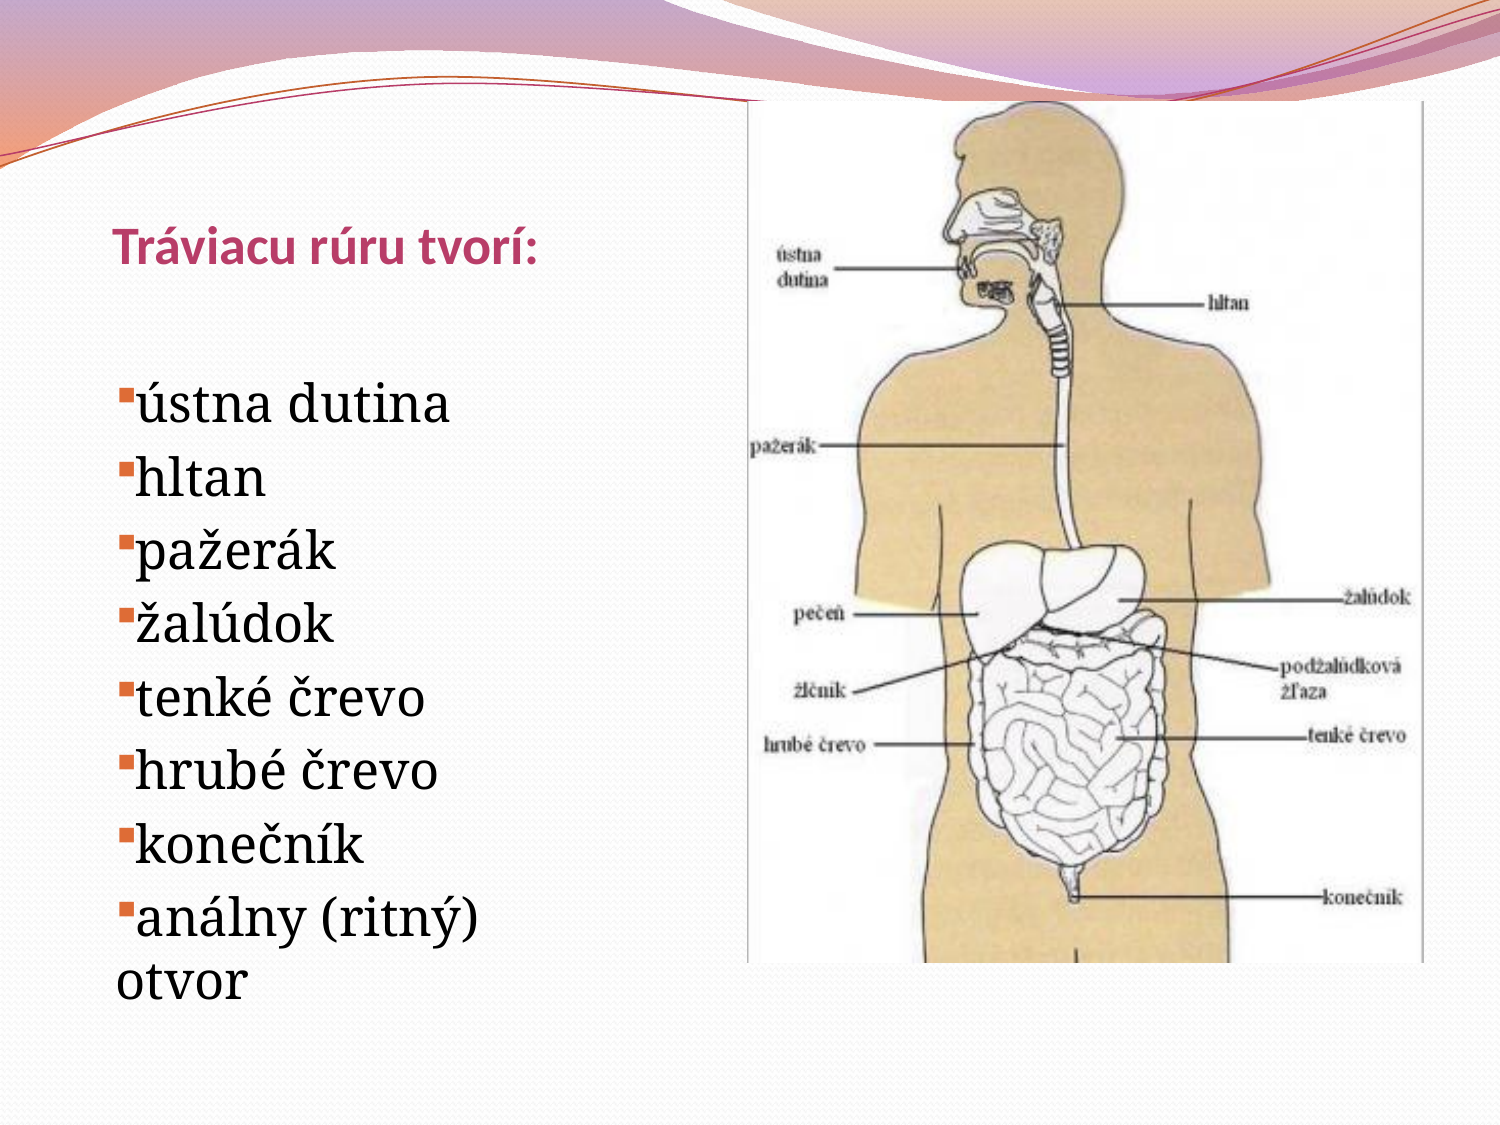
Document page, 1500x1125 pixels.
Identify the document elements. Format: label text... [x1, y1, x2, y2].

title Tráviacu rúru tvorí: [112, 84, 563, 275]
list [746, 101, 1424, 963]
list ústna dutina hltan pažerák žalúdok tenké črevo hrubé črevo konečník análny (ritný) otvor [112, 275, 563, 1025]
